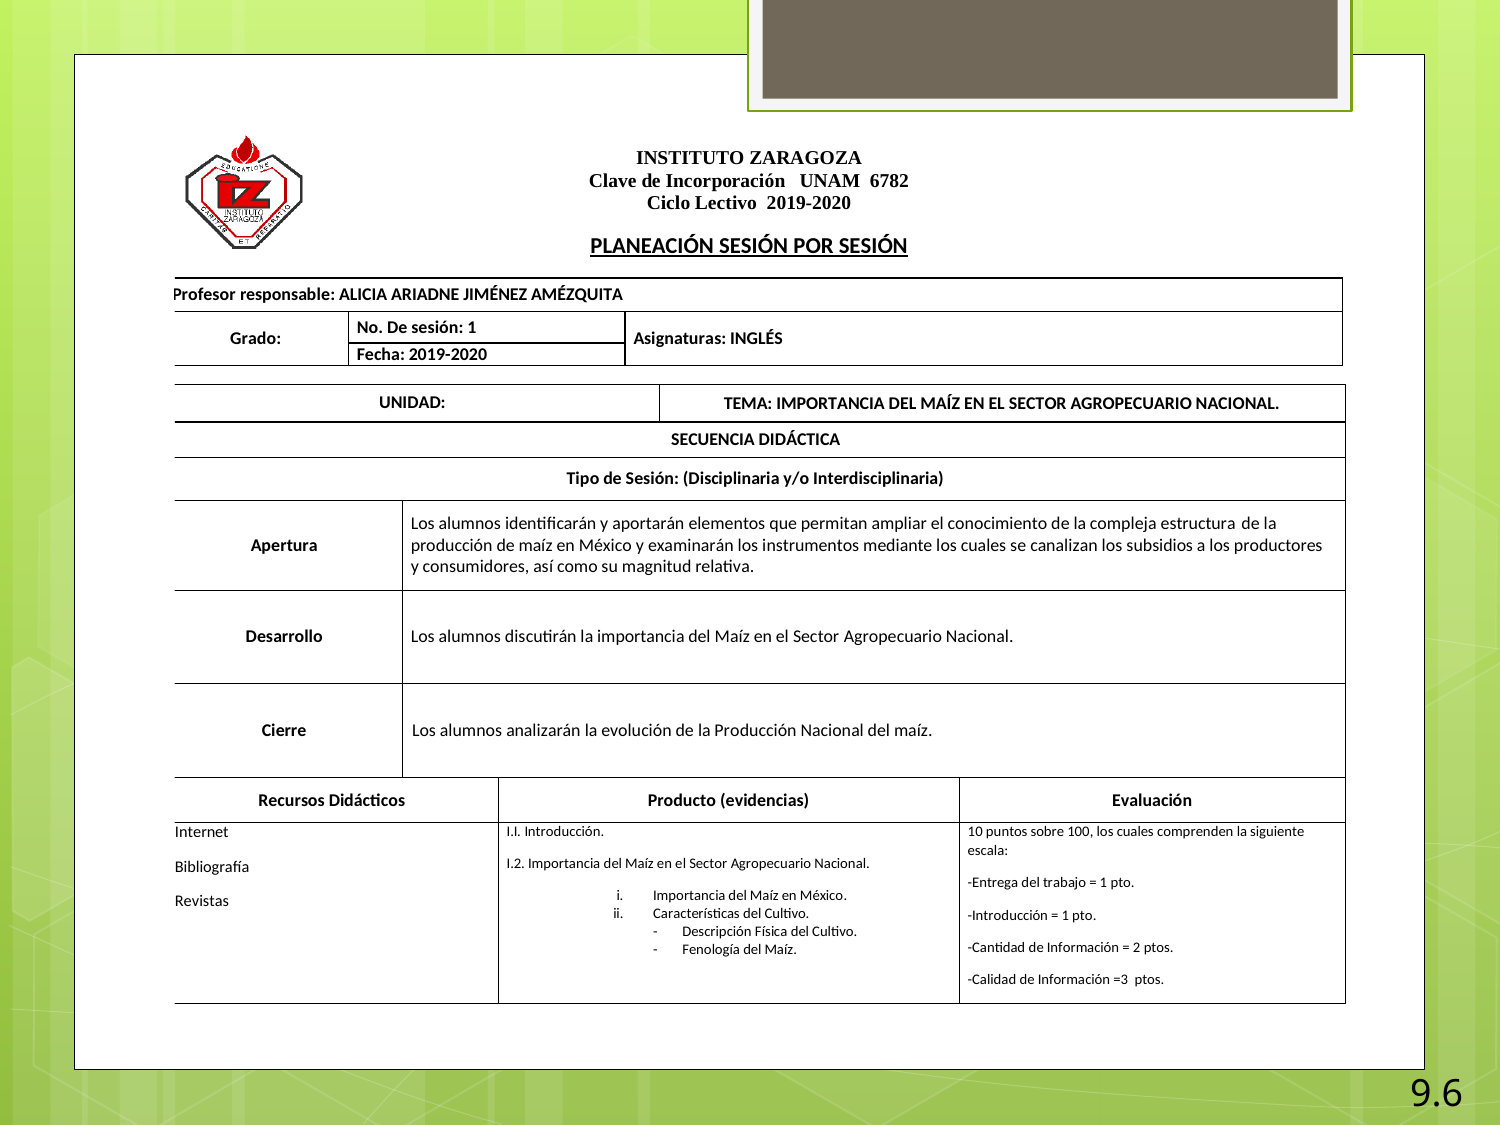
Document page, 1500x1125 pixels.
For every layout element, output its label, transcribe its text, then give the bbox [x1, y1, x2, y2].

text_box 9.6 [1395, 1062, 1496, 1122]
picture [174, 134, 1358, 1005]
